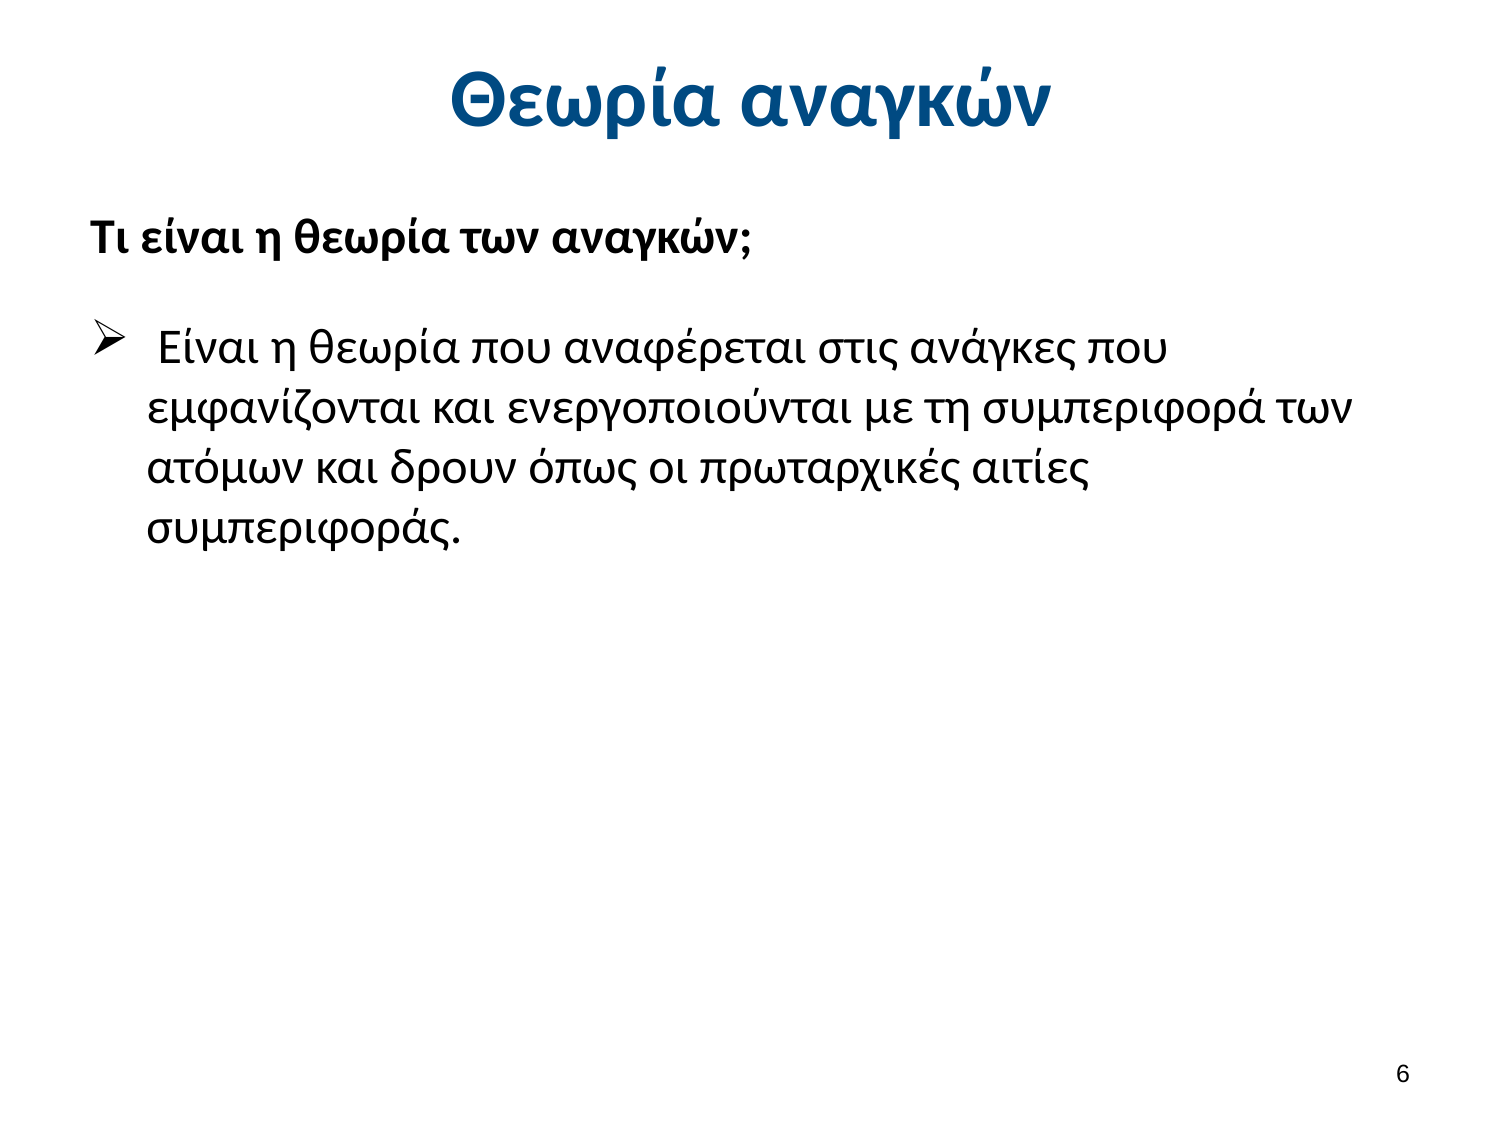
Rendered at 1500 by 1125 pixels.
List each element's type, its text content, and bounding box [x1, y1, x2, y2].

title Θεωρία αναγκών [76, 19, 1427, 169]
list Τι είναι η θεωρία των αναγκών; Είναι η θεωρία που αναφέρεται στις ανάγκες που εμφανίζονται και ενεργοποιούνται με τη συμπεριφορά των ατόμων και δρουν όπως οι πρωταρχικές αιτίες συμπεριφοράς. [75, 196, 1425, 1024]
slide_number 5 [1074, 1042, 1425, 1103]
